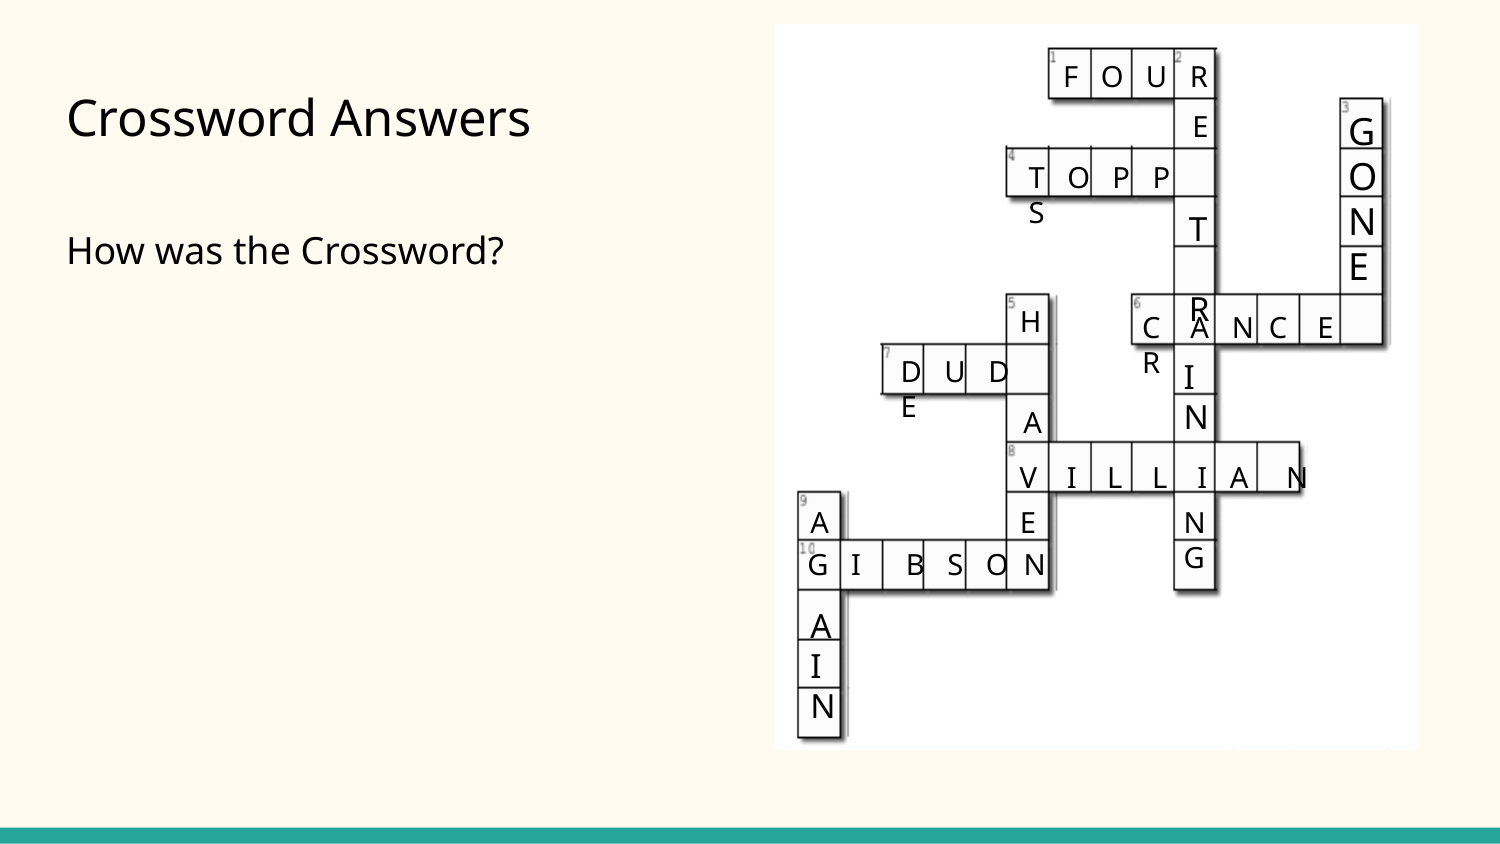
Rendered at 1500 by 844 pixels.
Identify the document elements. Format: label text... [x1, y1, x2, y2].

list How was the Crossword? [51, 201, 750, 750]
title Crossword Answers [51, 67, 750, 167]
picture [774, 24, 1418, 750]
